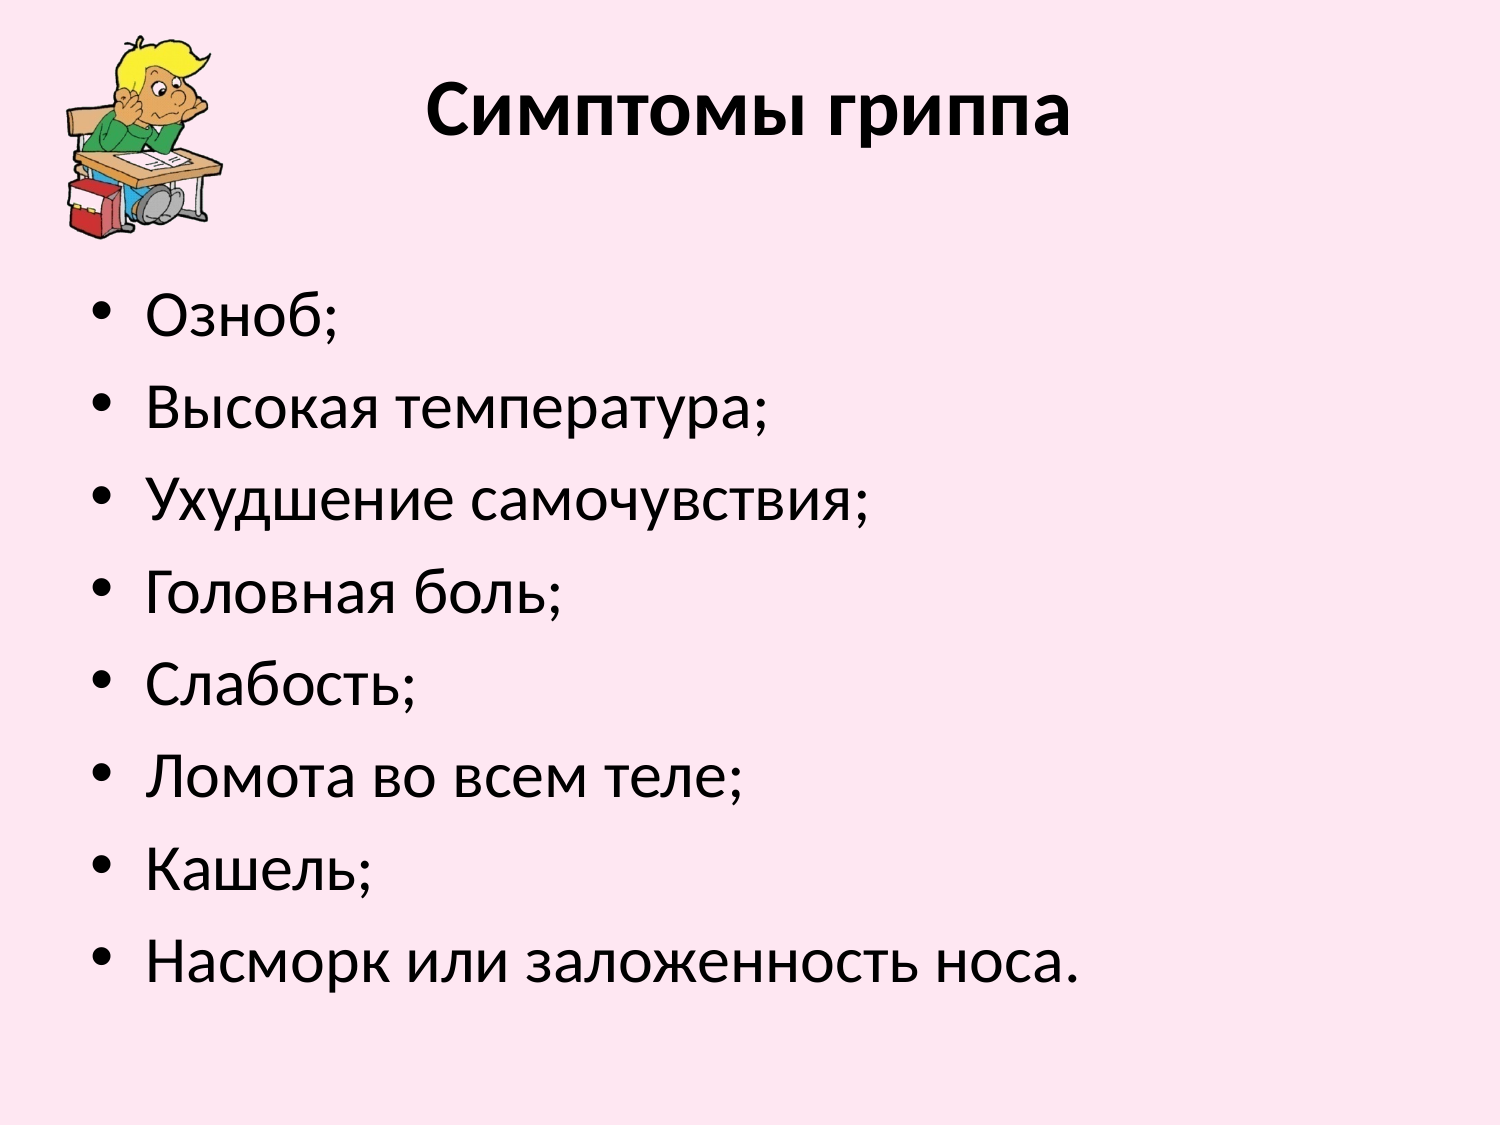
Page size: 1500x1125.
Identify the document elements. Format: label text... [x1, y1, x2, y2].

picture [23, 23, 258, 258]
title Симптомы гриппа [75, 45, 1425, 258]
list Озноб; Высокая температура; Ухудшение самочувствия; Головная боль; Слабость; Ломота во всем теле; Кашель; Насморк или заложенность носа. [75, 262, 1425, 1005]
